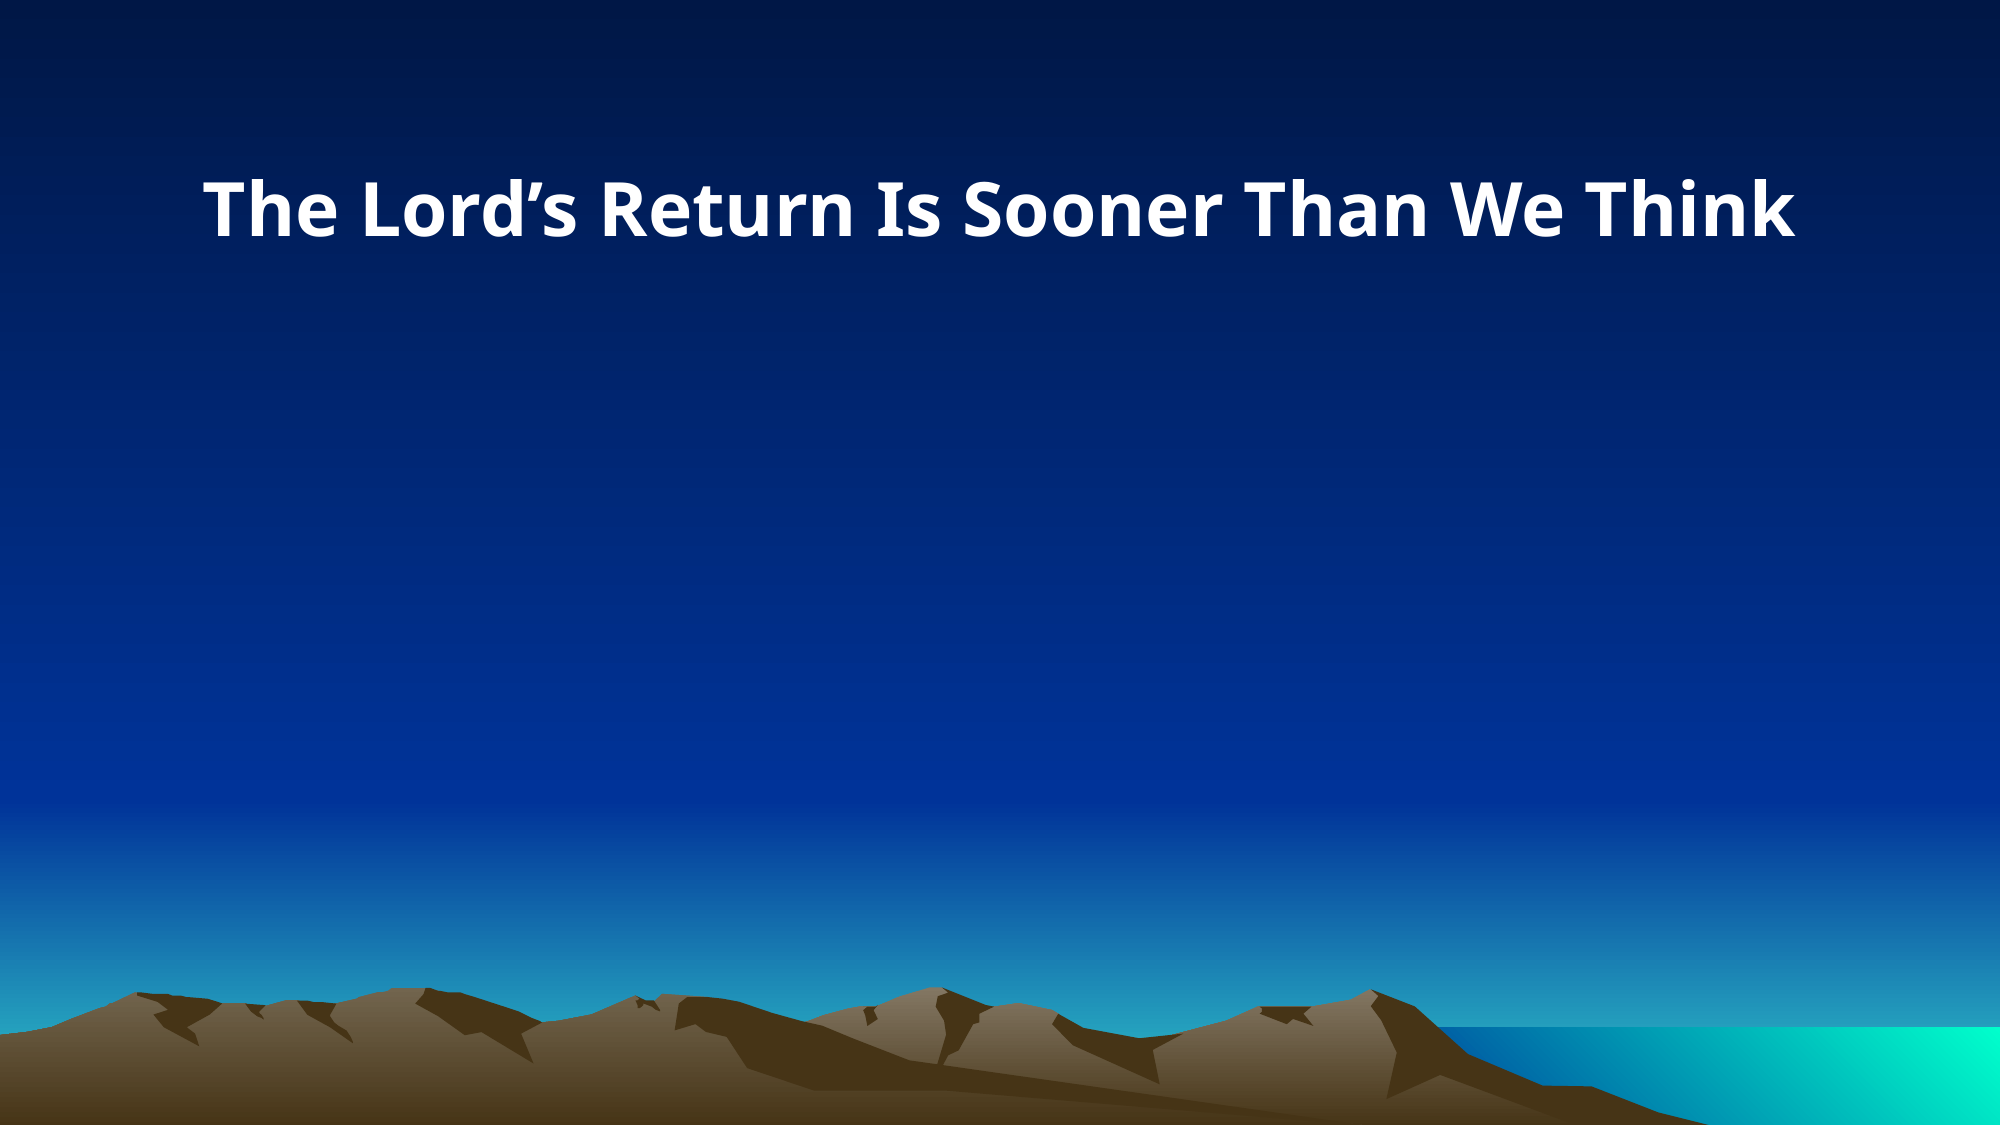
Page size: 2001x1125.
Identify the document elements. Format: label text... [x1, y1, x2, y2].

text_box The Lord’s Return Is Sooner Than We Think [12, 37, 1988, 863]
